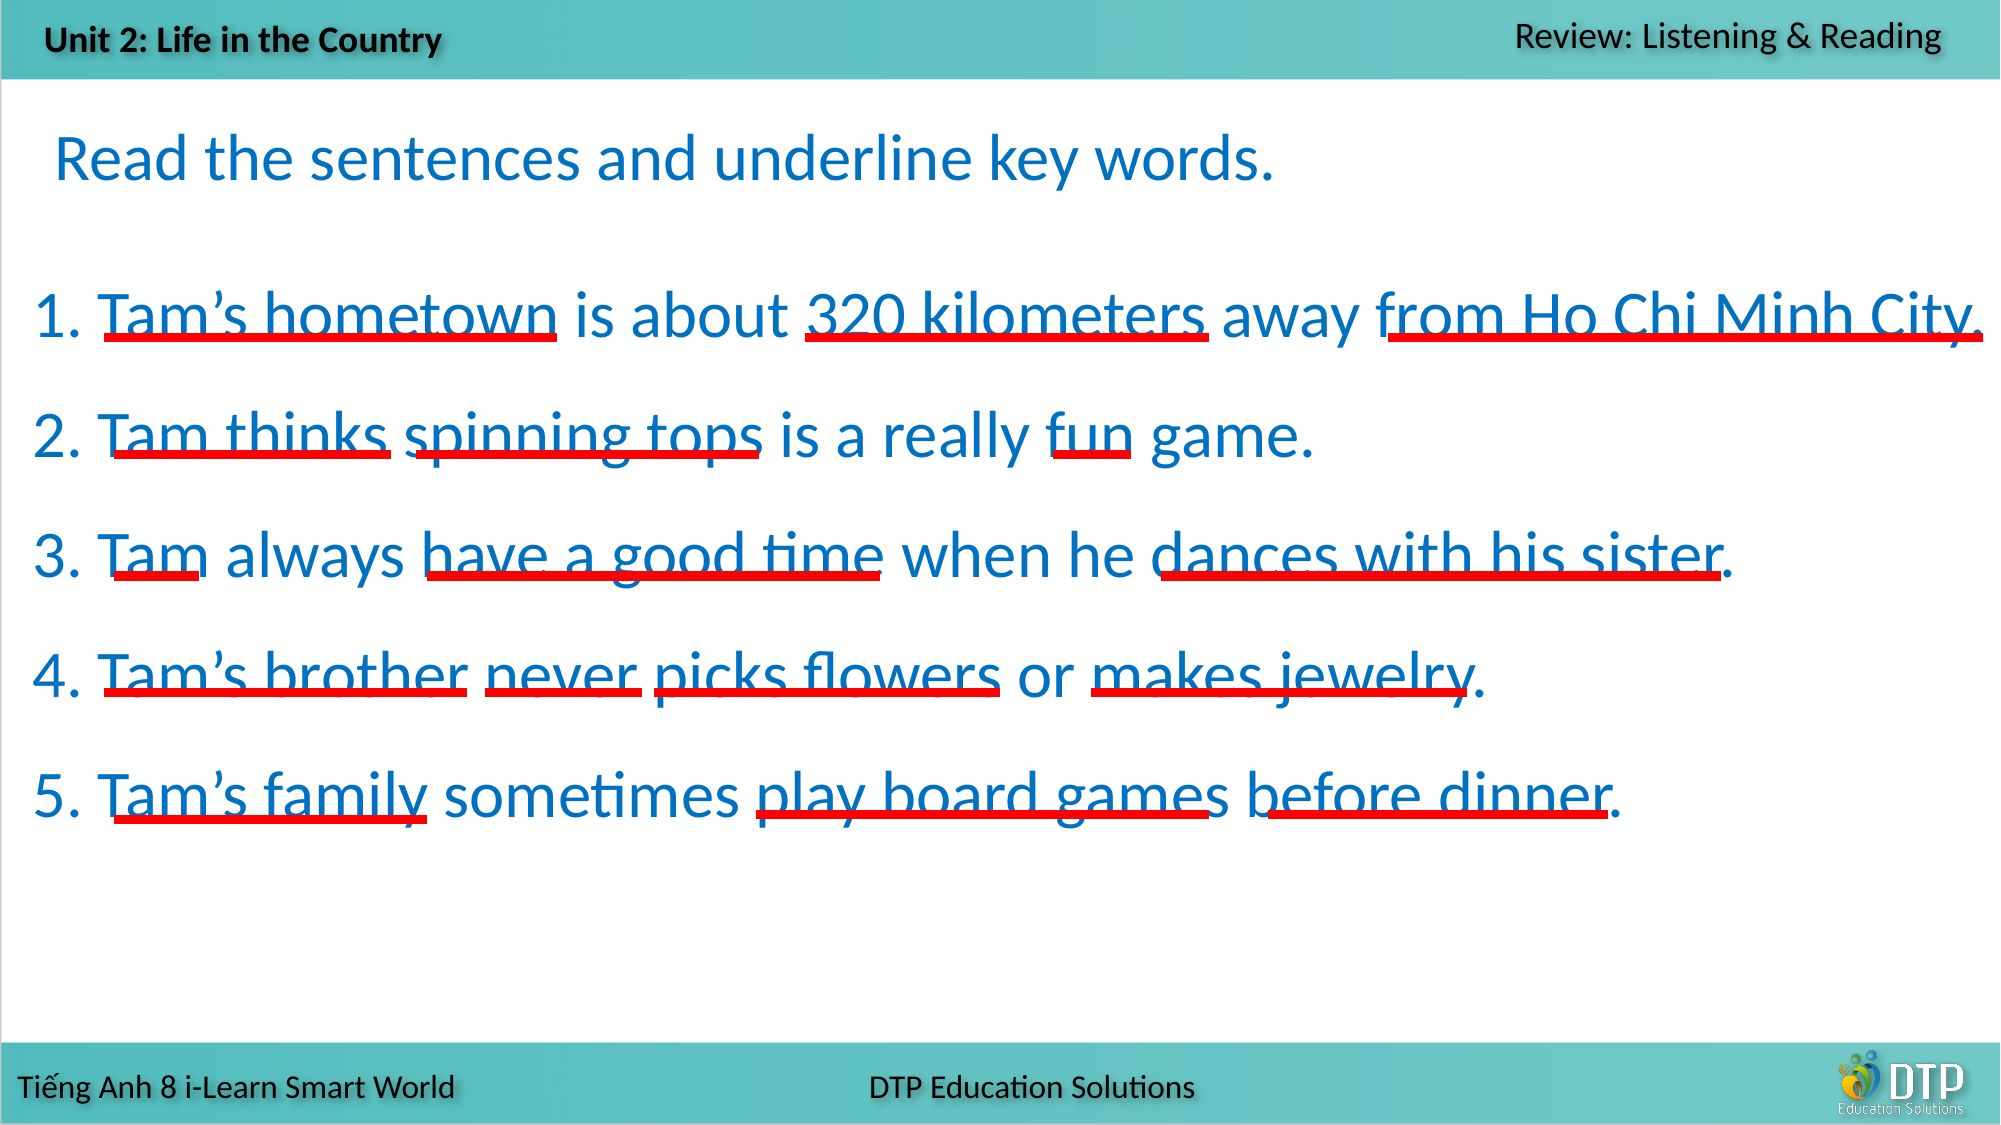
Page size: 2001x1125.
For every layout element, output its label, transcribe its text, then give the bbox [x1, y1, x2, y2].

text_box 1. Tam’s hometown is about 320 kilometers away from Ho Chi Minh City. 2. Tam thinks spinning tops is a really fun game. 3. Tam always have a good time when he dances with his sister. 4. Tam’s brother never picks flowers or makes jewelry. 5. Tam’s family sometimes play board games before dinner. [17, 223, 2000, 838]
text_box Read the sentences and underline key words. [39, 106, 1468, 202]
picture [0, 0, 2000, 1125]
